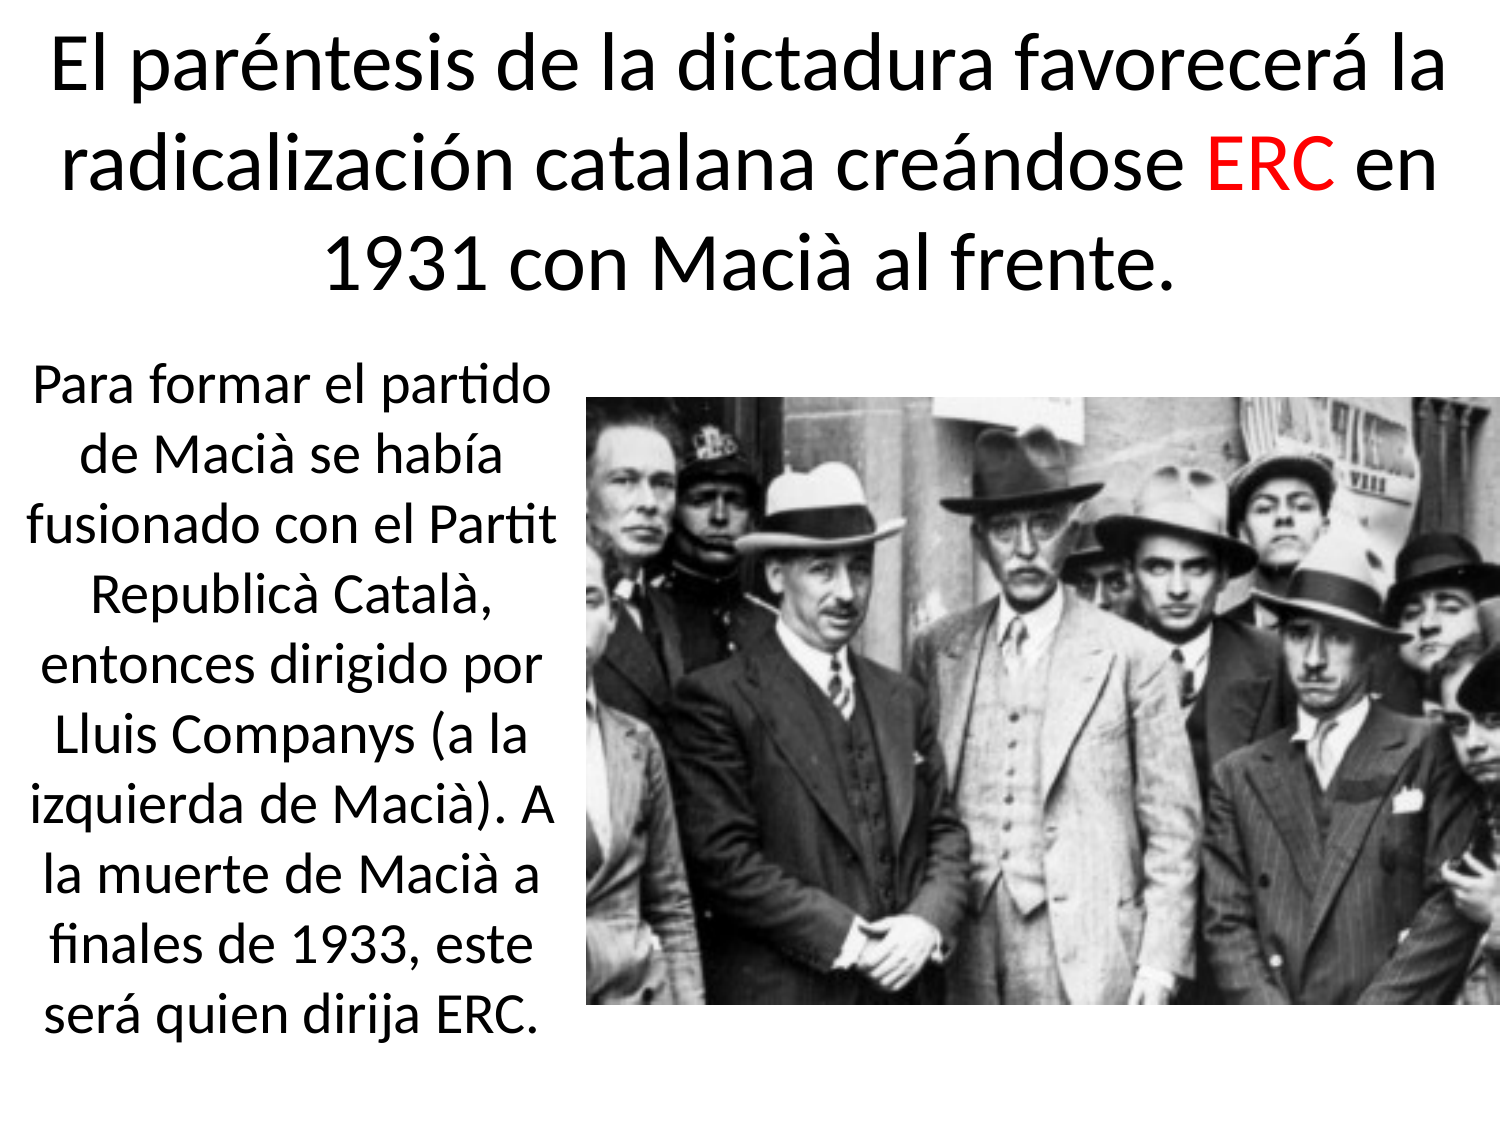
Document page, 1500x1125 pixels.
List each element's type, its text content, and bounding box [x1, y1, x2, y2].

text_box Para formar el partido de Macià se había fusionado con el Partit Republicà Català, entonces dirigido por Lluis Companys (a la izquierda de Macià). A la muerte de Macià a finales de 1933, este será quien dirija ERC. [0, 338, 585, 1053]
text_box El paréntesis de la dictadura favorecerá la radicalización catalana creándose ERC en 1931 con Macià al frente. [0, 0, 1500, 315]
picture [586, 396, 1500, 1006]
